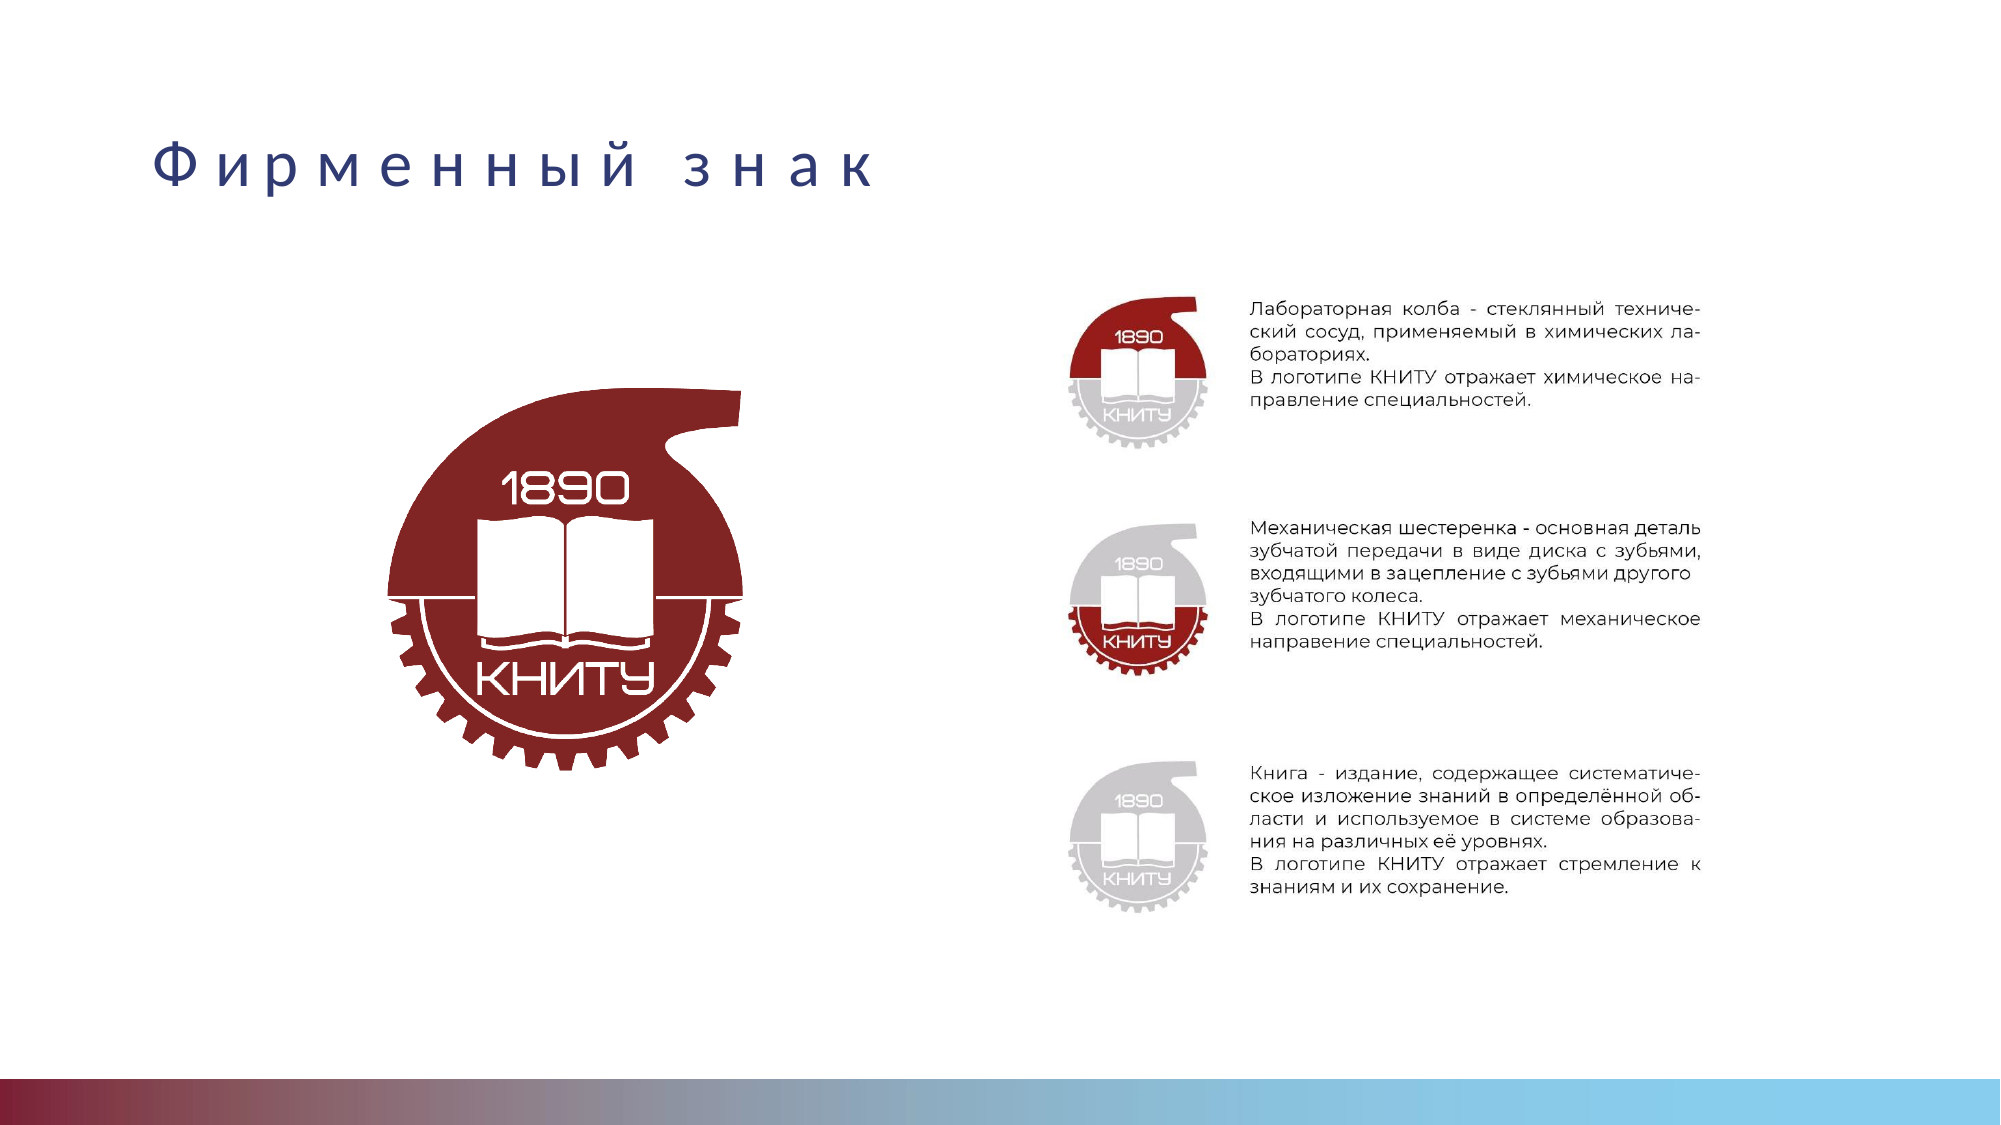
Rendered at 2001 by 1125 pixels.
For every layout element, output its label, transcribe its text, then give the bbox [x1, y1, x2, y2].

title Фирменный знак [150, 117, 892, 308]
picture [1062, 287, 1702, 917]
picture [0, 1079, 2000, 1125]
picture [387, 388, 744, 772]
